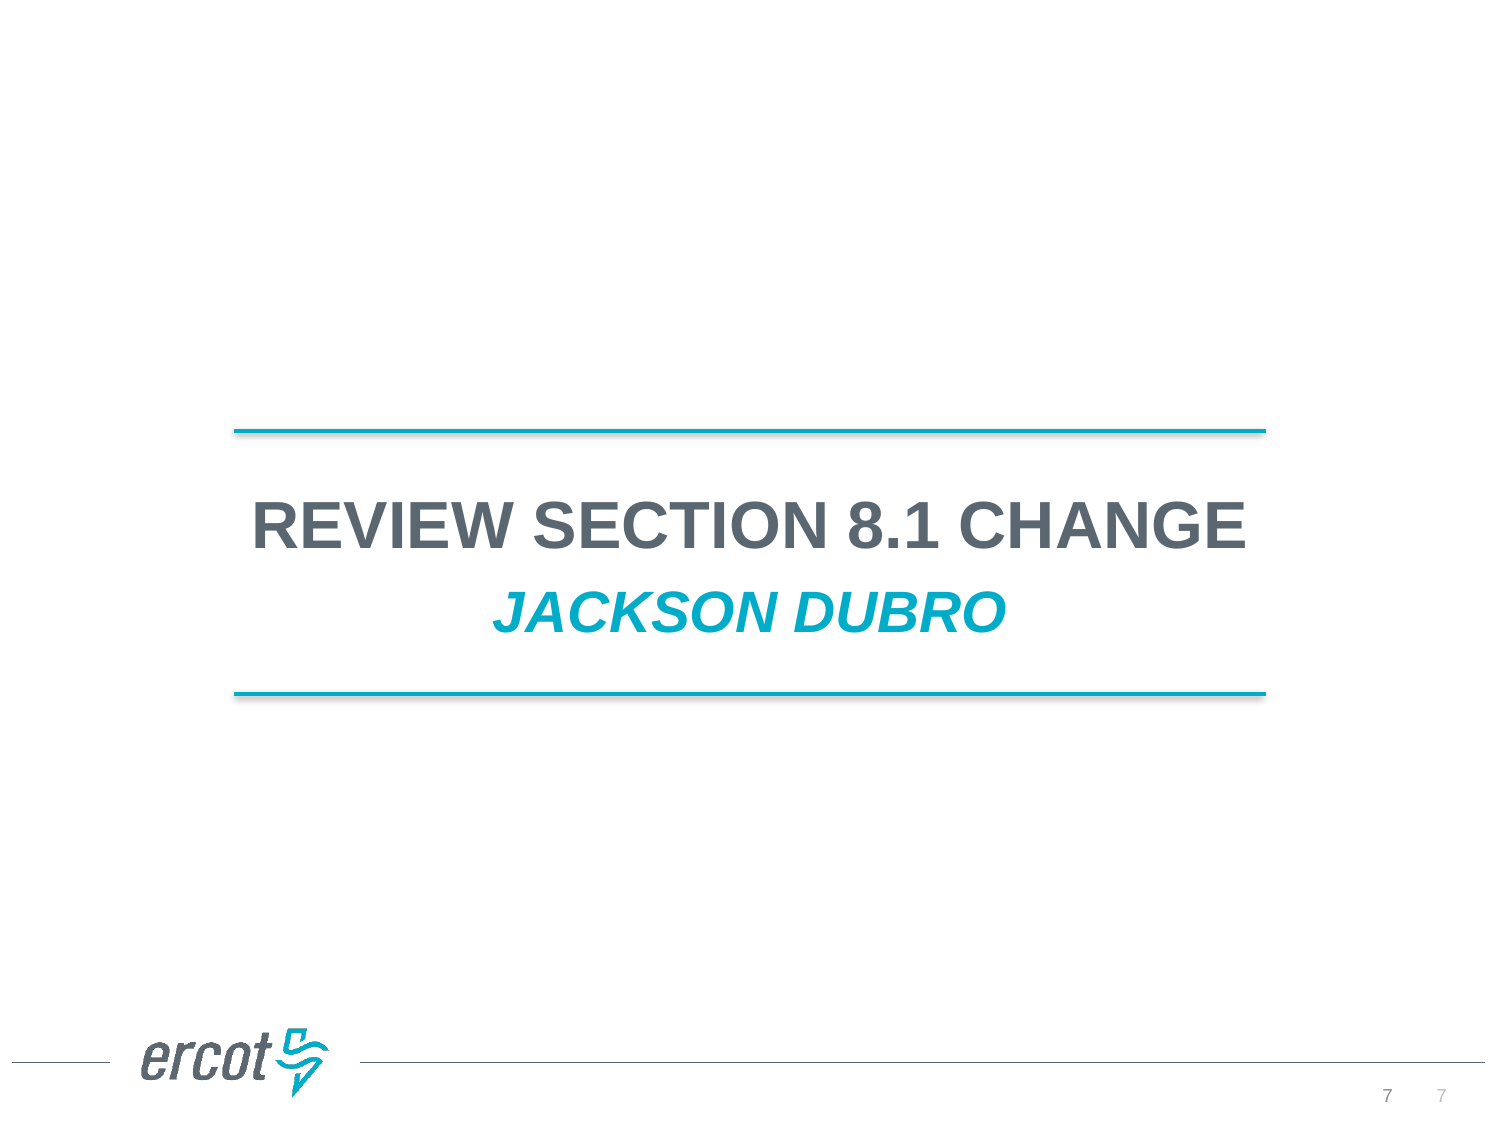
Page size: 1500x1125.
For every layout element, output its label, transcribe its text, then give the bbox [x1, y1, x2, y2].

picture [137, 1024, 332, 1100]
list Review Section 8.1 Change Jackson Dubro [234, 474, 1266, 638]
slide_number 7 [1350, 1077, 1425, 1113]
